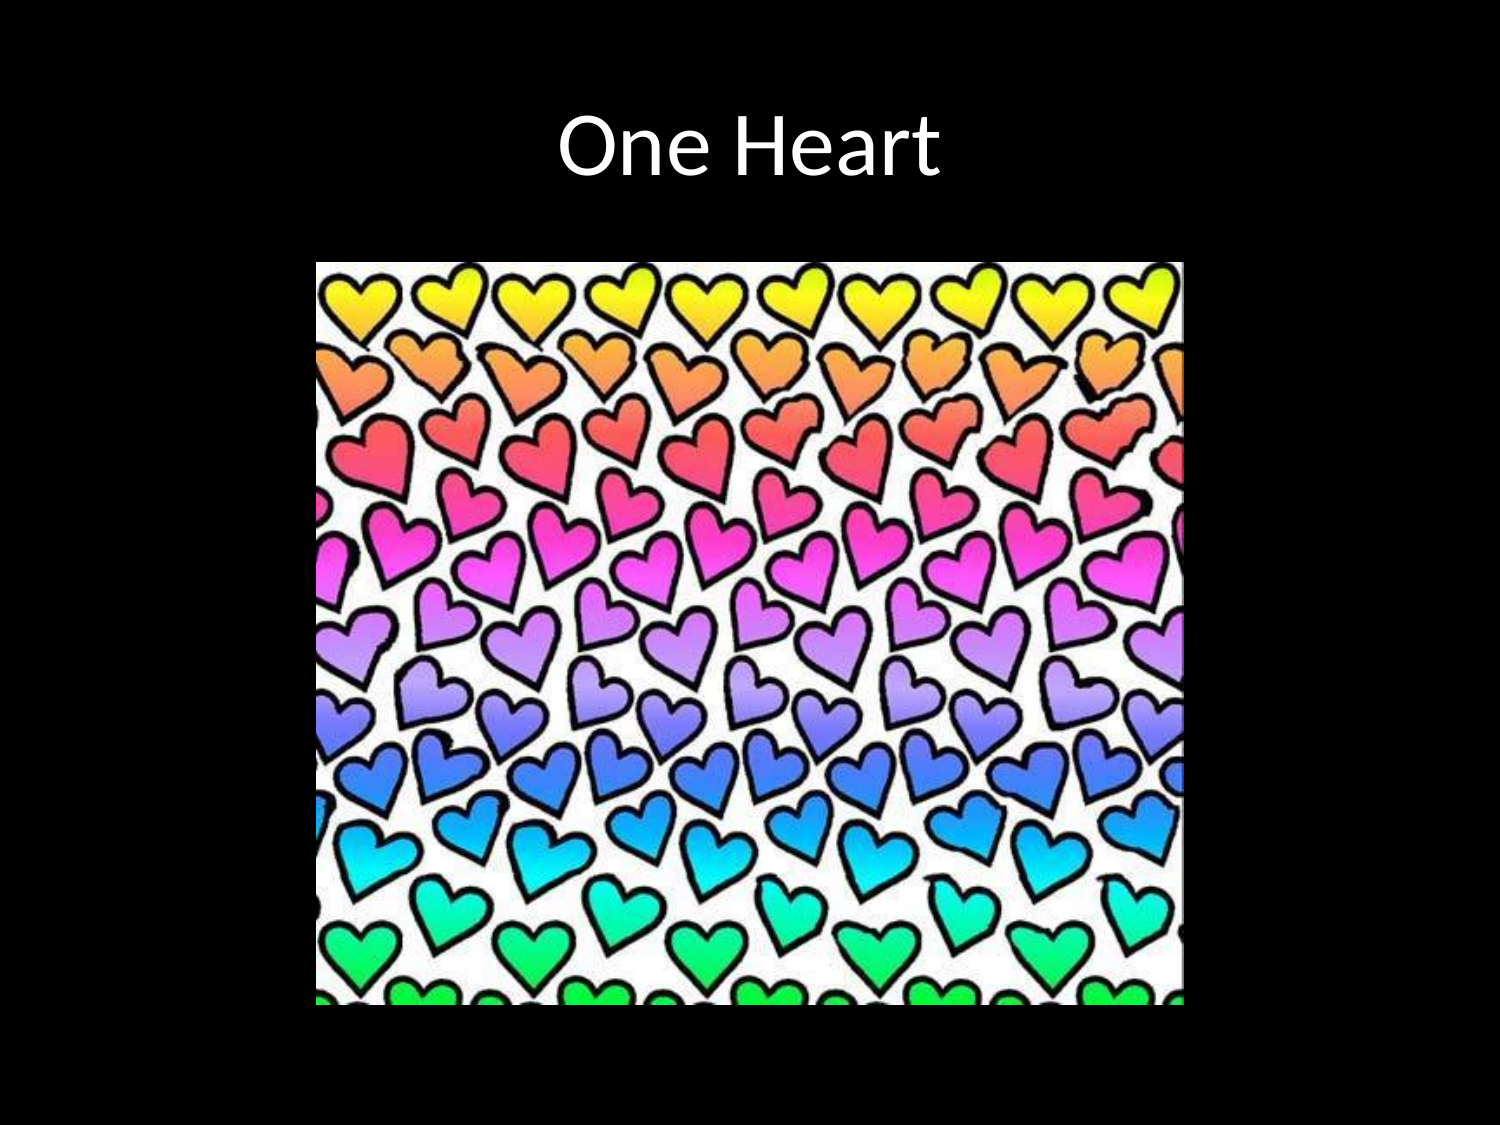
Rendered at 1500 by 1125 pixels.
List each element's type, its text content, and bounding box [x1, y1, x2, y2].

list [74, 262, 1426, 1006]
title One Heart [75, 45, 1425, 233]
